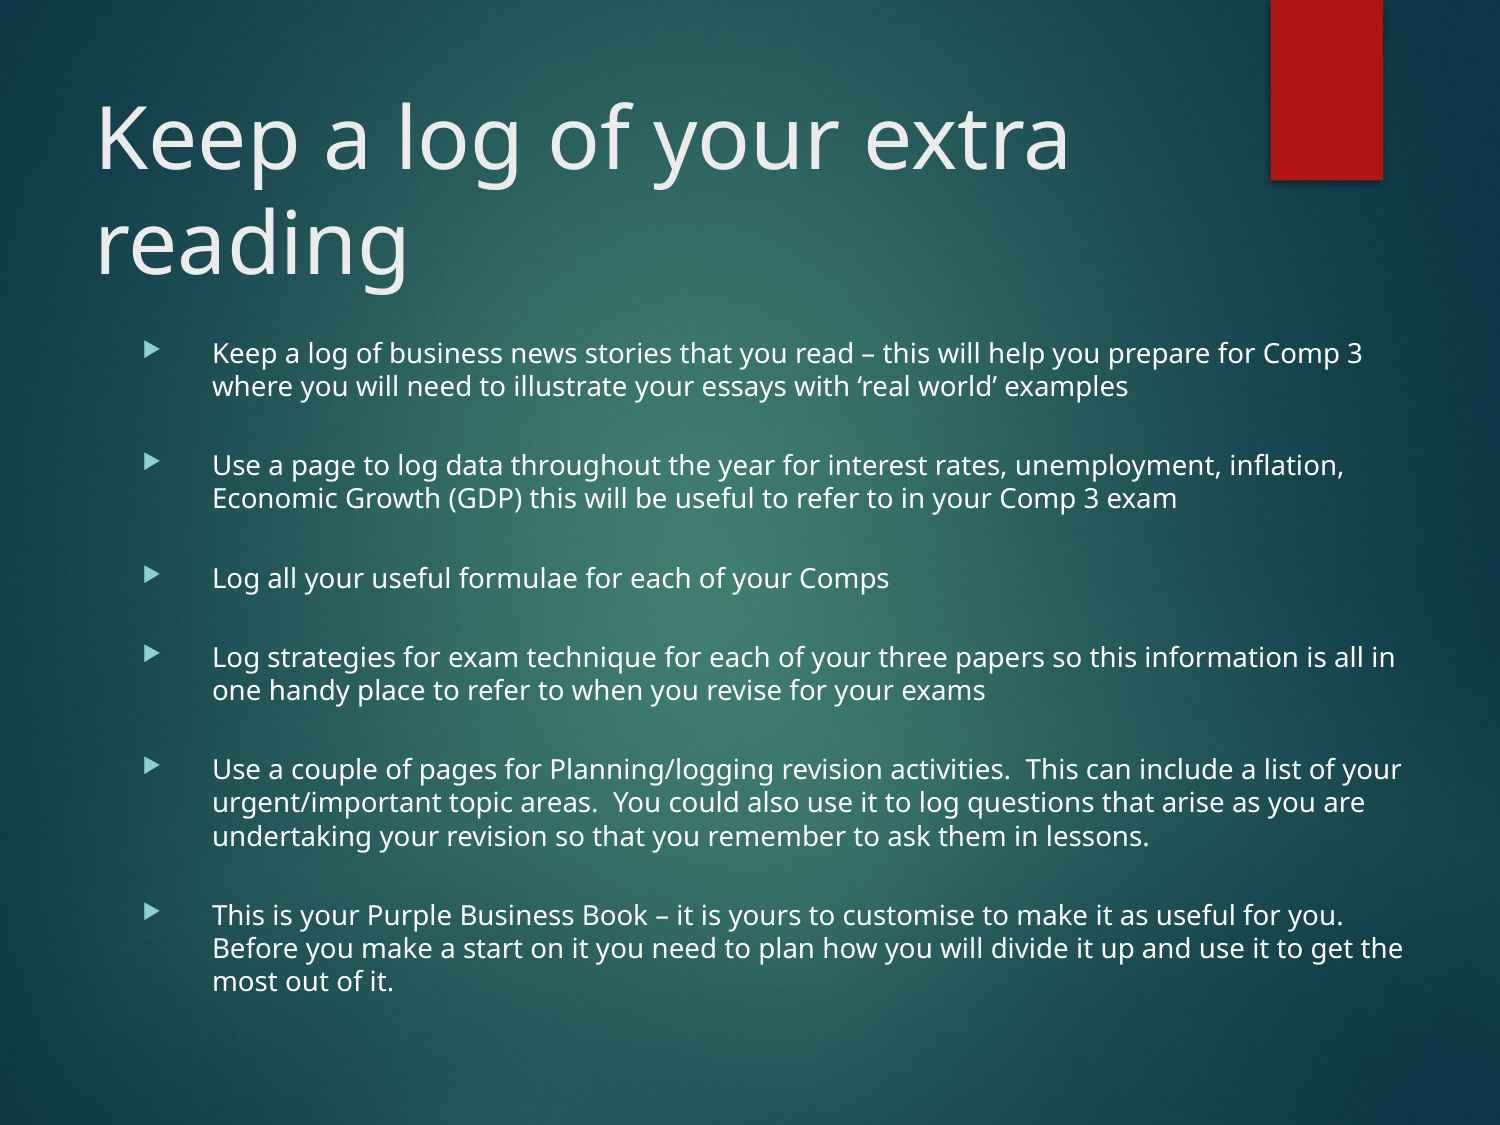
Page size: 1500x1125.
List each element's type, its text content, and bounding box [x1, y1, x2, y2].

picture [0, 0, 1500, 1125]
title Keep a log of your extra reading [79, 74, 1237, 304]
list Keep a log of business news stories that you read – this will help you prepare for Comp 3 where you will need to illustrate your essays with ‘real world’ examples Use a page to log data throughout the year for interest rates, unemployment, inflation, Economic Growth (GDP) this will be useful to refer to in your Comp 3 exam Log all your useful formulae for each of your Comps Log strategies for exam technique for each of your three papers so this information is all in one handy place to refer to when you revise for your exams Use a couple of pages for Planning/logging revision activities. This can include a list of your urgent/important topic areas. You could also use it to log questions that arise as you are undertaking your revision so that you remember to ask them in lessons. This is your Purple Business Book – it is yours to customise to make it as useful for you. Before you make a start on it you need to plan how you will divide it up and use it to get the most out of it. [127, 306, 1424, 1035]
